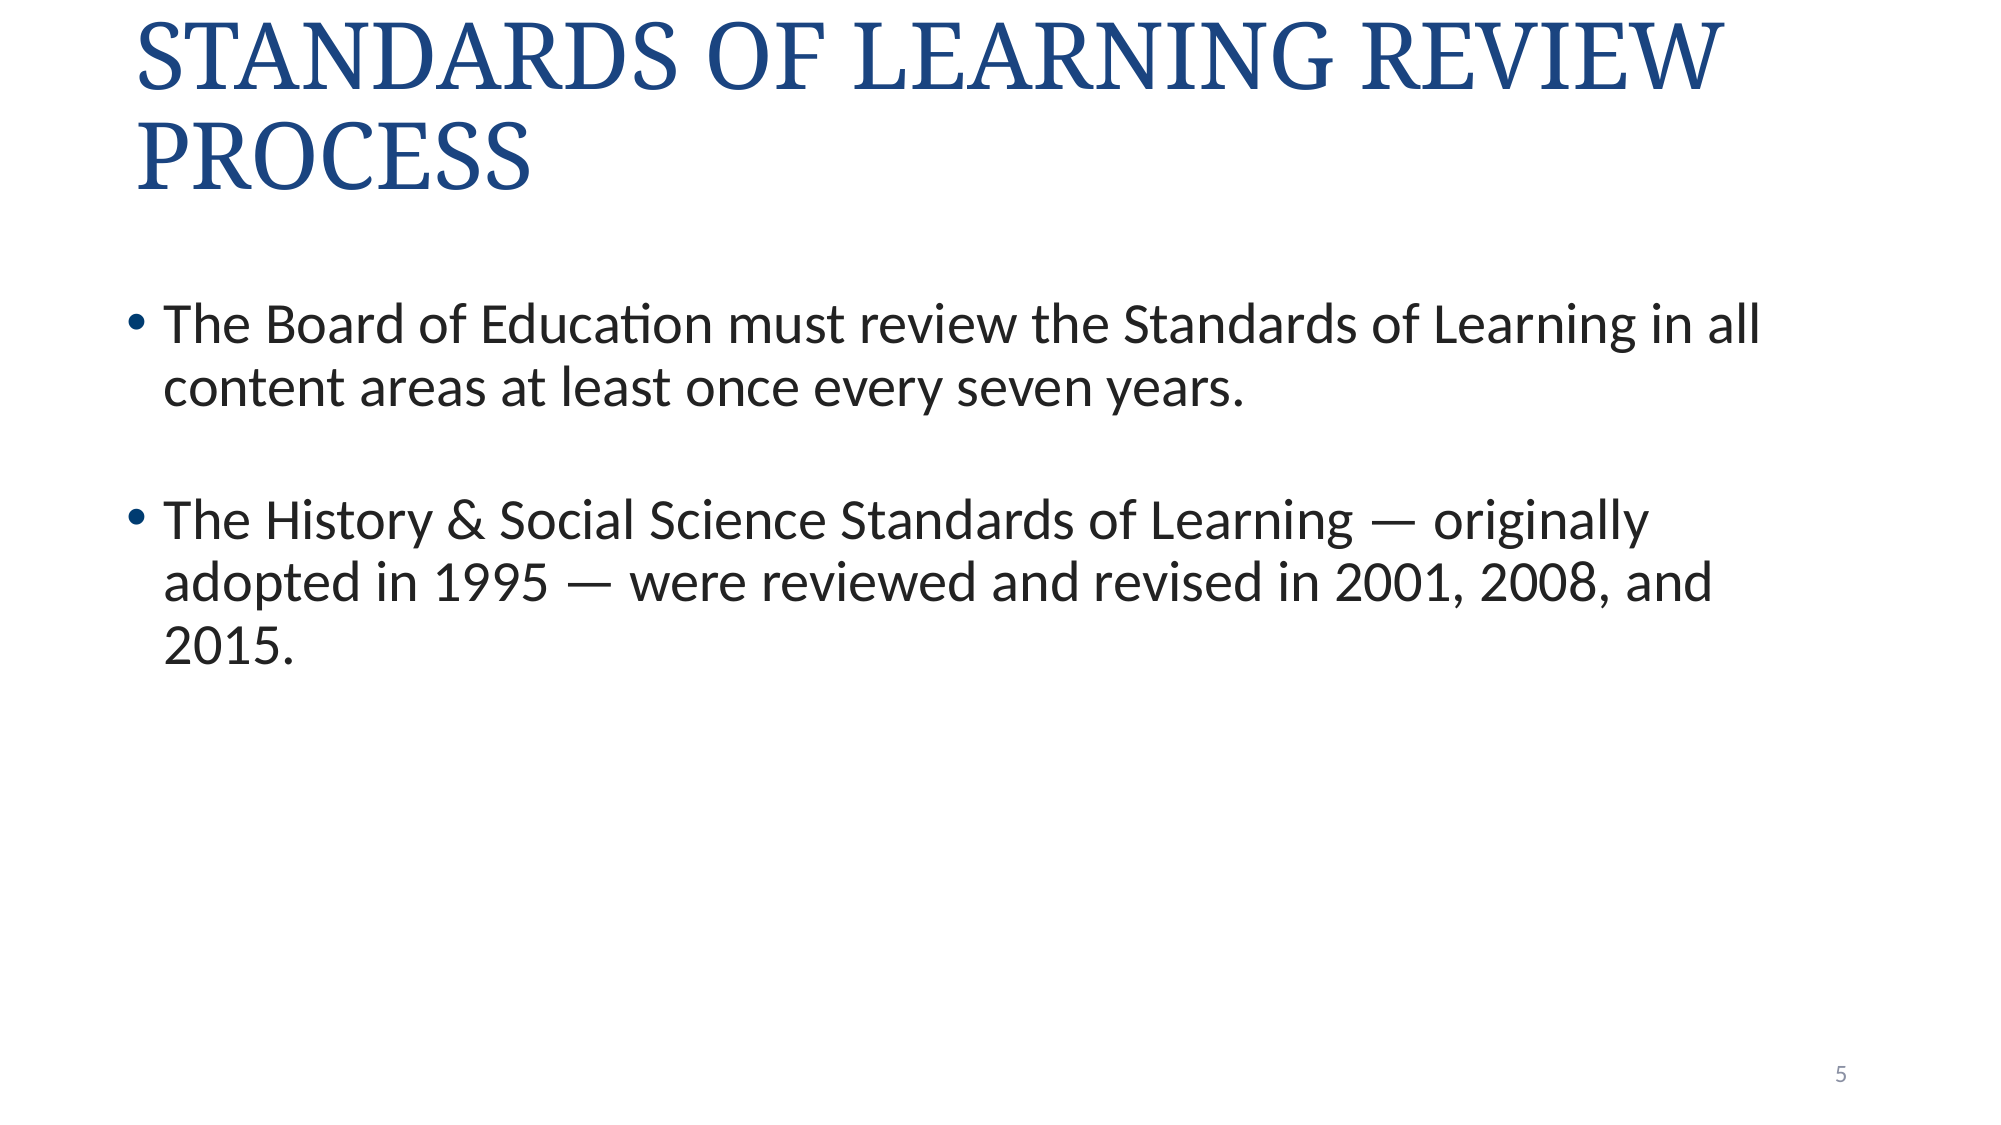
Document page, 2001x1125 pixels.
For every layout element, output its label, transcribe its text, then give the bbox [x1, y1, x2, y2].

title Standards of Learning Review Process [0, 0, 2000, 218]
list The Board of Education must review the Standards of Learning in all content areas at least once every seven years. The History & Social Science Standards of Learning — originally adopted in 1995 — were reviewed and revised in 2001, 2008, and 2015. [73, 285, 1799, 1060]
slide_number 5 [1412, 1042, 1863, 1103]
